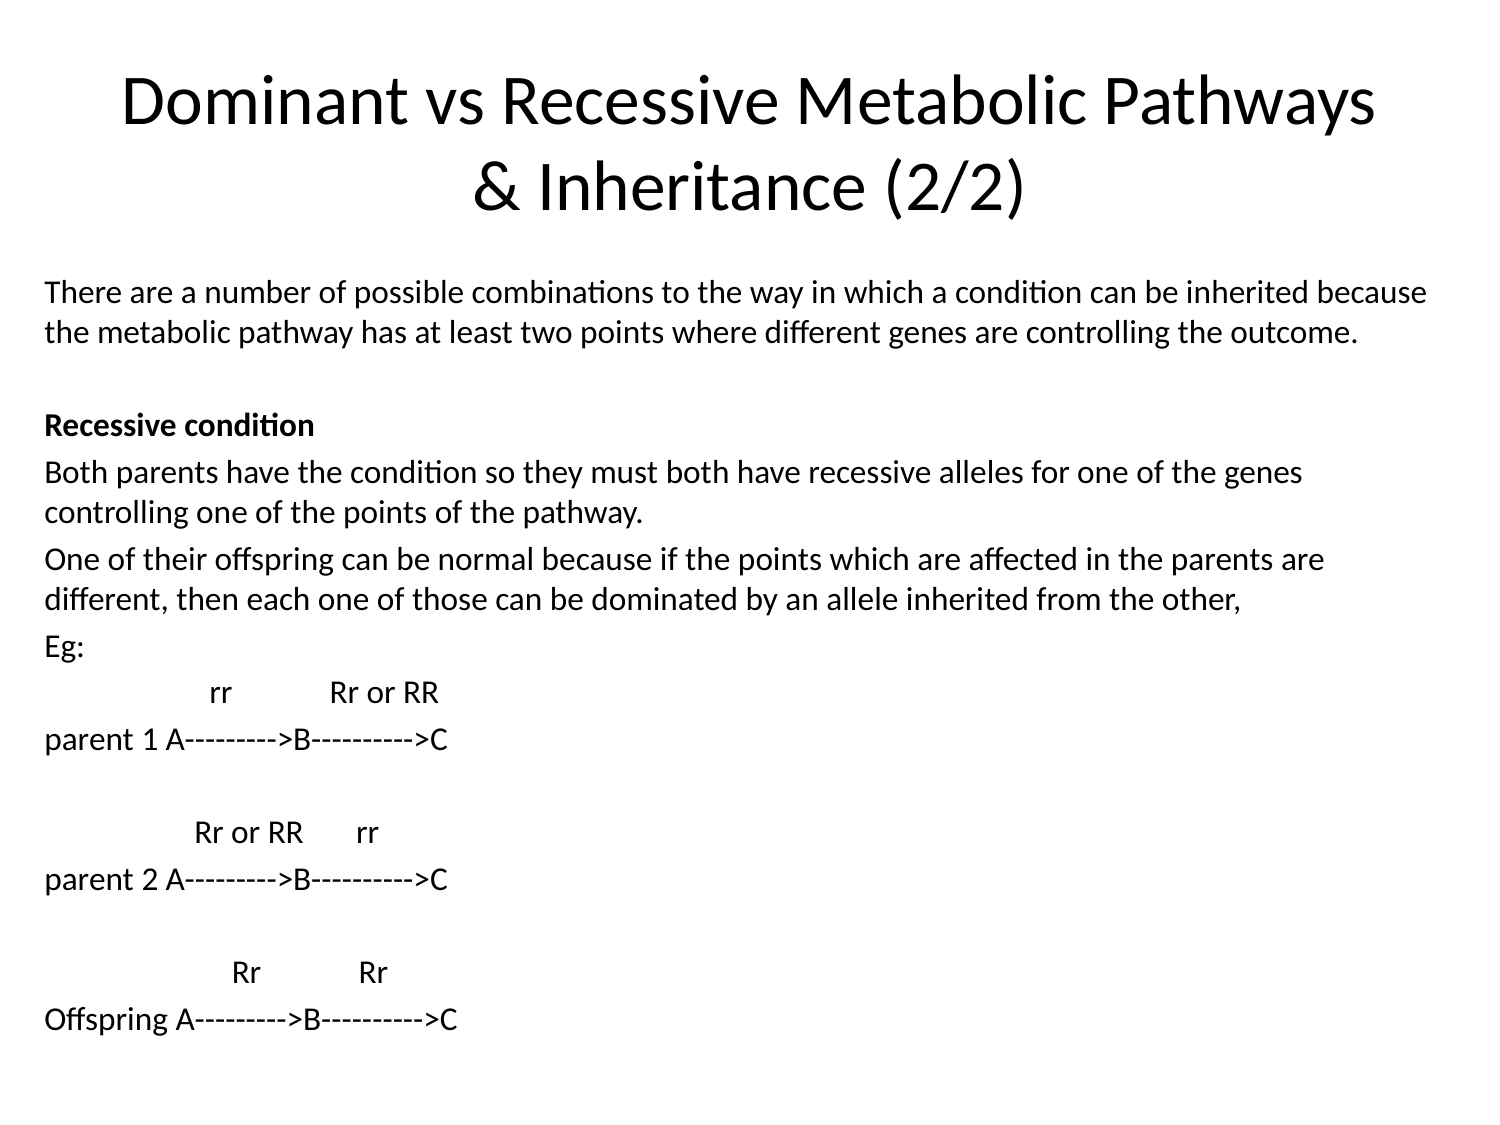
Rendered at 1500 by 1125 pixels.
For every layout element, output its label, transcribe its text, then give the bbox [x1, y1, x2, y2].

list There are a number of possible combinations to the way in which a condition can be inherited because the metabolic pathway has at least two points where different genes are controlling the outcome. Recessive condition Both parents have the condition so they must both have recessive alleles for one of the genes controlling one of the points of the pathway. One of their offspring can be normal because if the points which are affected in the parents are different, then each one of those can be dominated by an allele inherited from the other, Eg: rr Rr or RR parent 1 A--------->B---------->C Rr or RR rr parent 2 A--------->B---------->C Rr Rr Offspring A--------->B---------->C [29, 262, 1471, 1083]
title Dominant vs Recessive Metabolic Pathways & Inheritance (2/2) [75, 45, 1425, 233]
